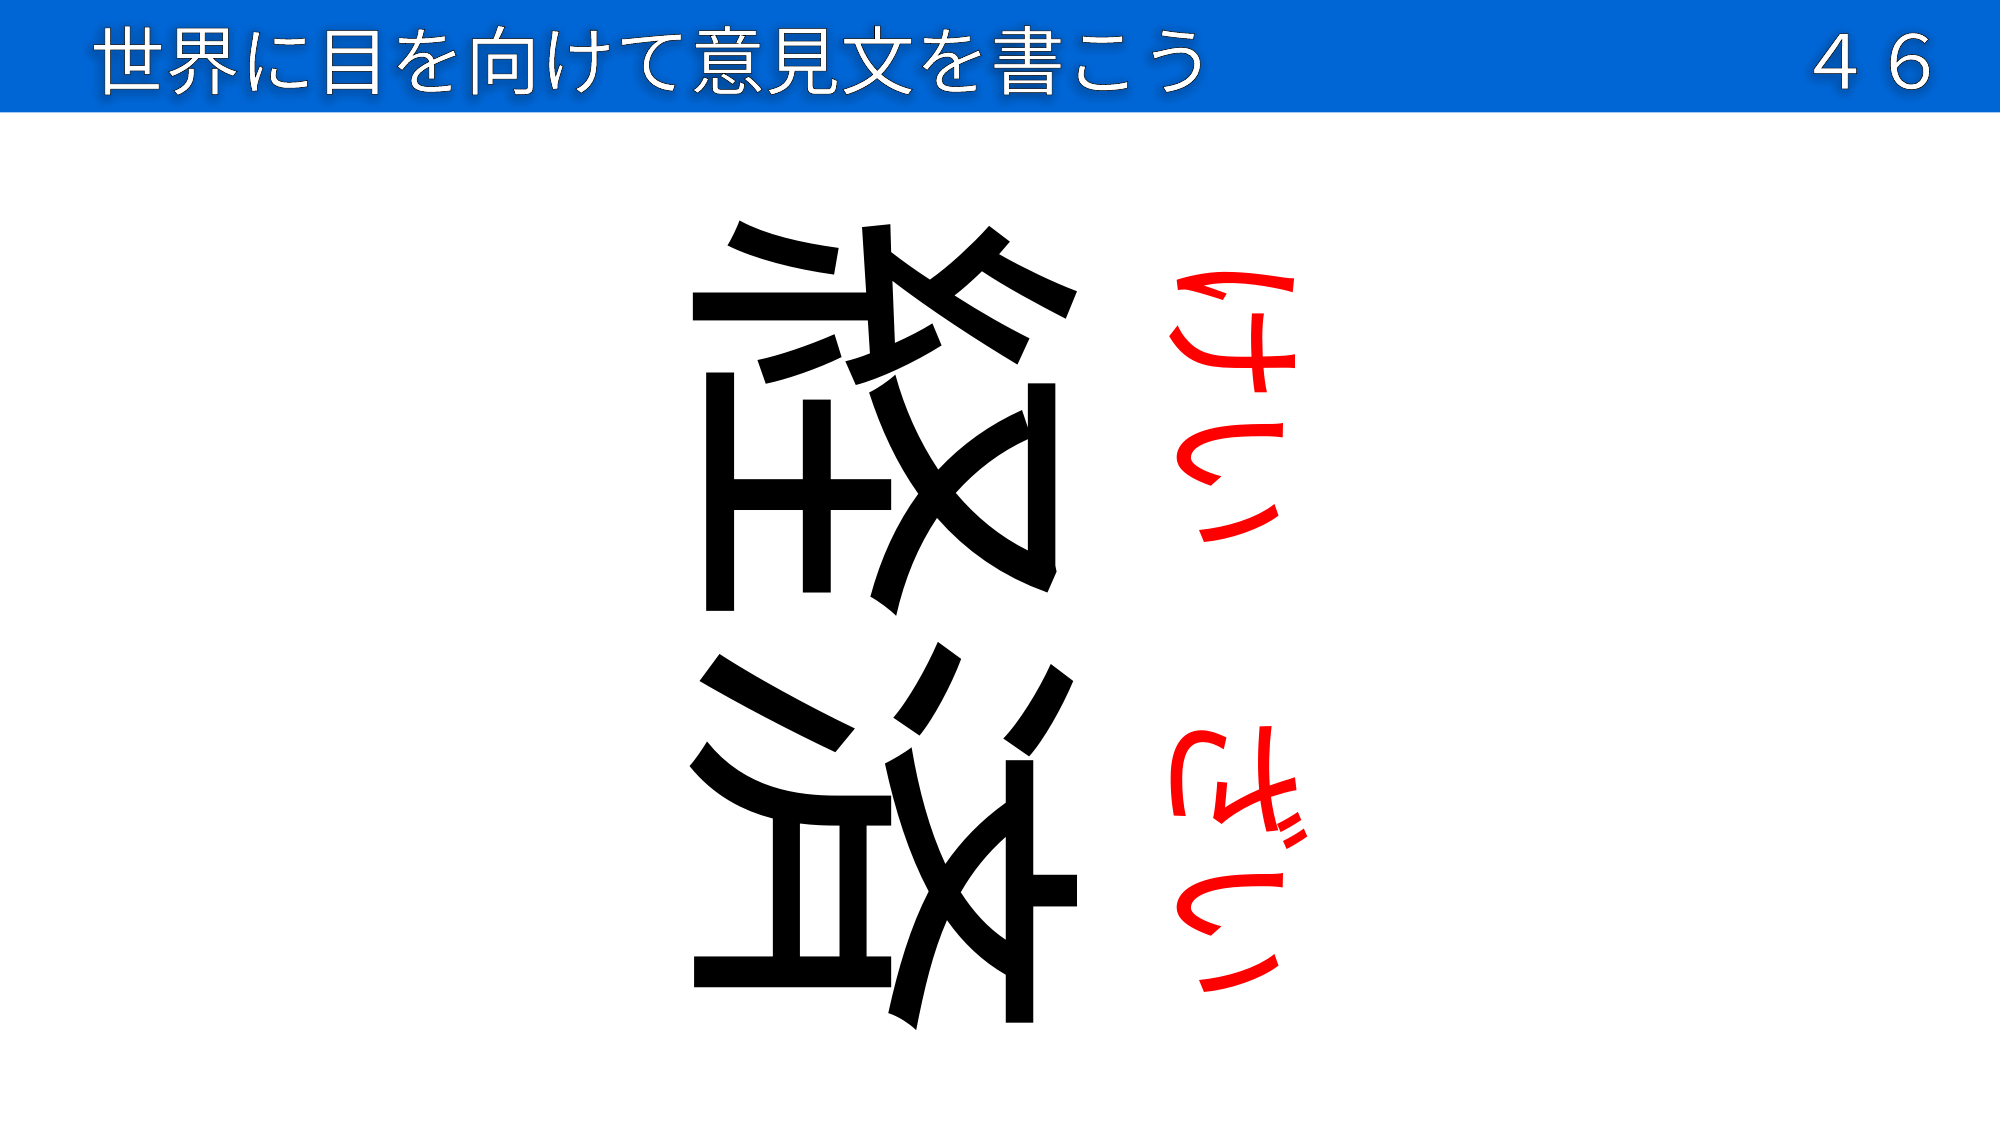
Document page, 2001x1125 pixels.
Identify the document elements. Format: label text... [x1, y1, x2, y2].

text_box ４６ [1782, 6, 1963, 112]
text_box 世界に目を向けて意見文を書こう [75, 6, 1237, 112]
text_box 経済 [616, 195, 1152, 1125]
text_box けい ざい [1124, 239, 1337, 1012]
text_box [0, 0, 2000, 113]
